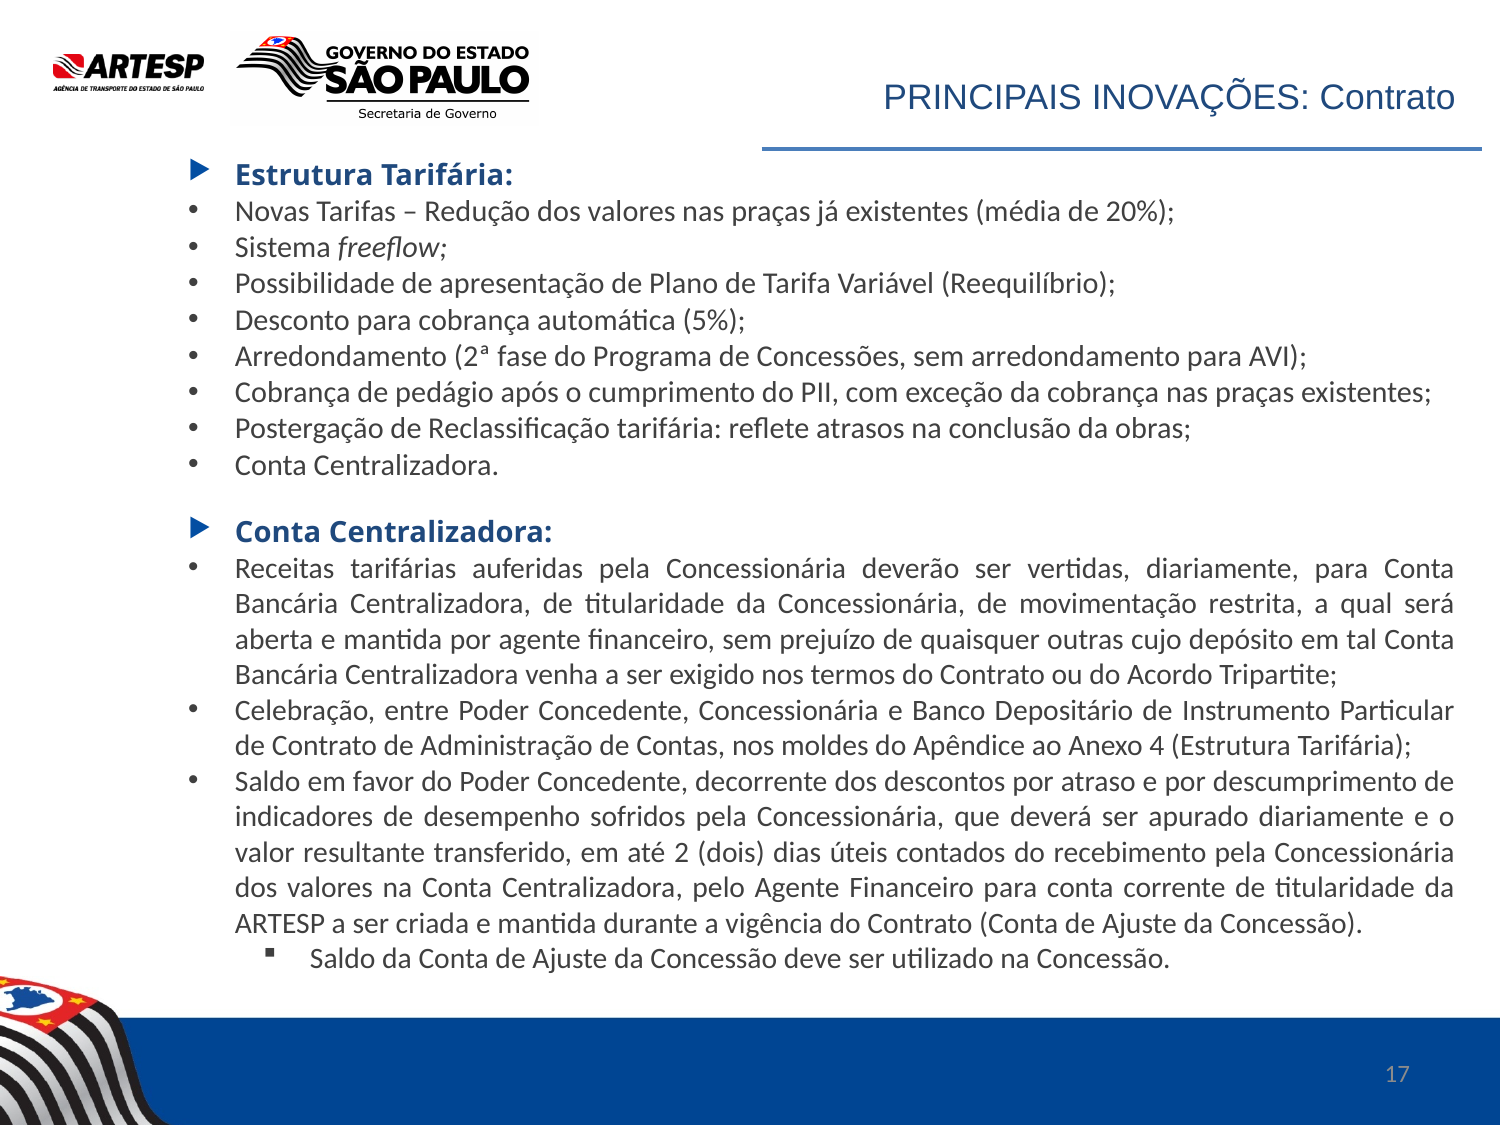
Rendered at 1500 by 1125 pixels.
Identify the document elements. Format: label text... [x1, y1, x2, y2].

slide_number 17 [1074, 1042, 1425, 1103]
picture [0, 976, 1500, 1125]
text_box Estrutura Tarifária: Novas Tarifas – Redução dos valores nas praças já existentes (média de 20%); Sistema freeflow; Possibilidade de apresentação de Plano de Tarifa Variável (Reequilíbrio); Desconto para cobrança automática (5%); Arredondamento (2ª fase do Programa de Concessões, sem arredondamento para AVI); Cobrança de pedágio após o cumprimento do PII, com exceção da cobrança nas praças existentes; Postergação de Reclassificação tarifária: reflete atrasos na conclusão da obras; Conta Centralizadora. Conta Centralizadora: Receitas tarifárias auferidas pela Concessionária deverão ser vertidas, diariamente, para Conta Bancária Centralizadora, de titularidade da Concessionária, de movimentação restrita, a qual será aberta e mantida por agente financeiro, sem prejuízo de quaisquer outras cujo depósito em tal Conta Bancária Centralizadora venha a ser exigido nos termos do Contrato ou do Acordo Tripartite; Celebração, entre Poder Concedente, Concessionária e Banco Depositário de Instrumento Particular de Contrato de Administração de Contas, nos moldes do Apêndice ao Anexo 4 (Estrutura Tarifária); Saldo em favor do Poder Concedente, decorrente dos descontos por atraso e por descumprimento de indicadores de desempenho sofridos pela Concessionária, que deverá ser apurado diariamente e o valor resultante transferido, em até 2 (dois) dias úteis contados do recebimento pela Concessionária dos valores na Conta Centralizadora, pelo Agente Financeiro para conta corrente de titularidade da ARTESP a ser criada e mantida durante a vigência do Contrato (Conta de Ajuste da Concessão). Saldo da Conta de Ajuste da Concessão deve ser utilizado na Concessão. [173, 148, 1471, 982]
text_box PRINCIPAIS INOVAÇÕES: Contrato [702, 66, 1471, 124]
picture [229, 30, 539, 126]
picture [53, 54, 204, 91]
